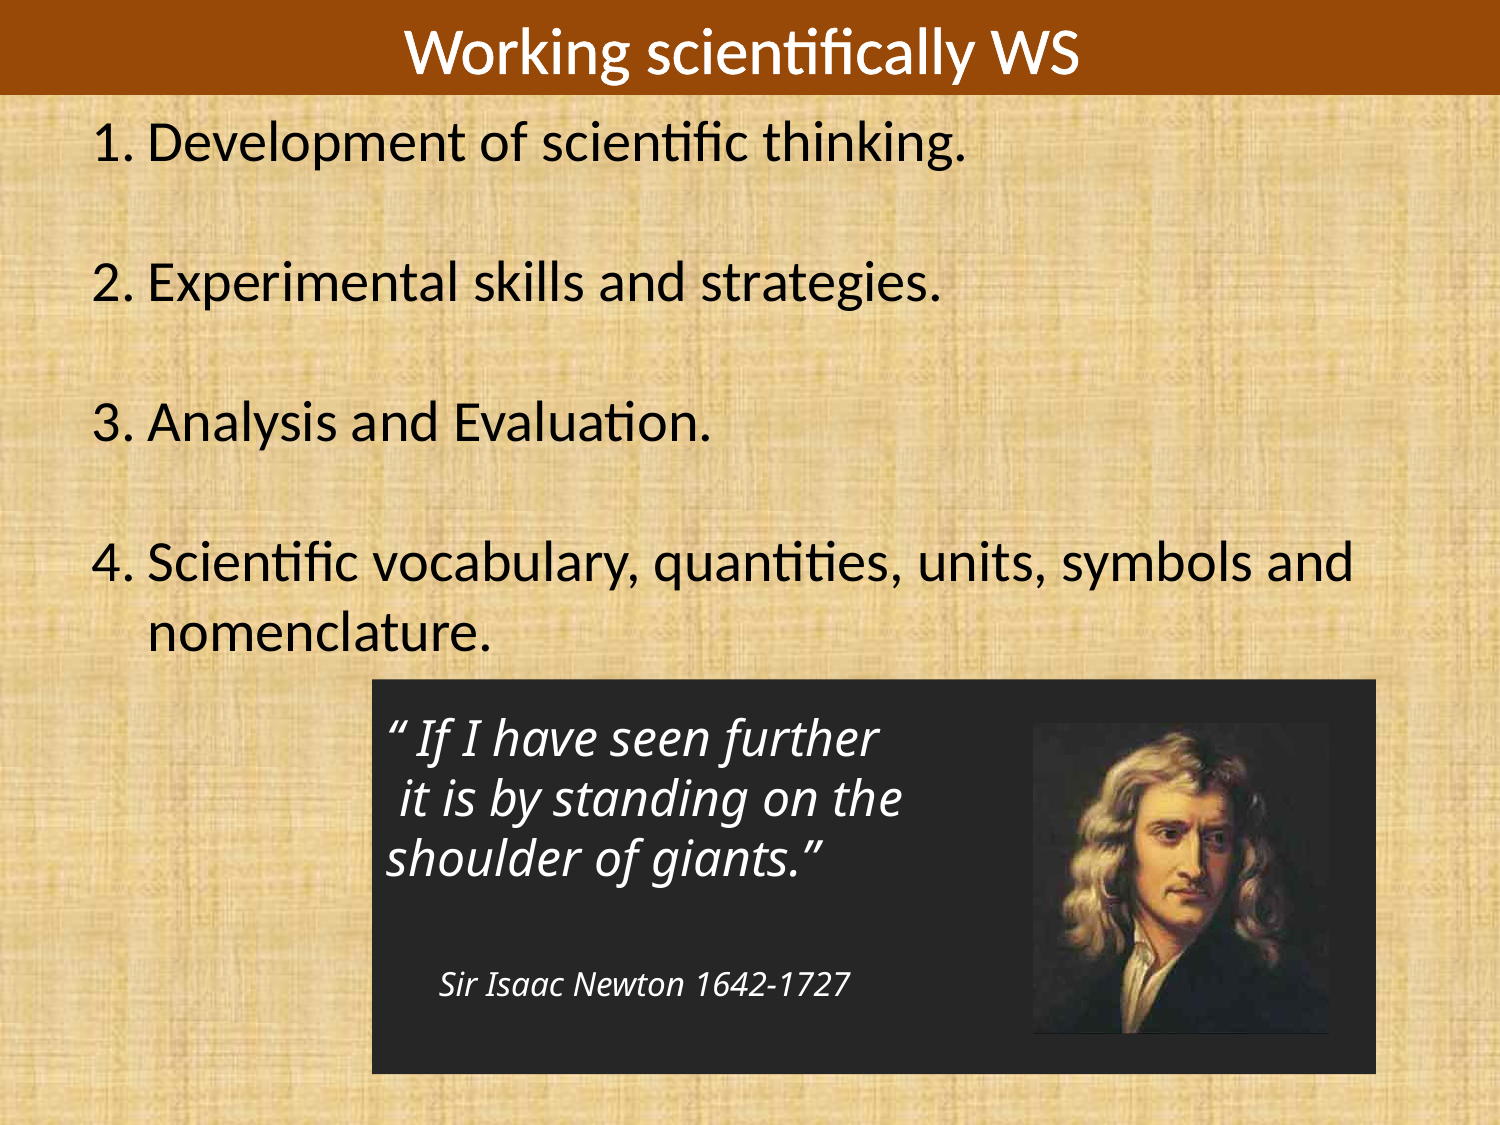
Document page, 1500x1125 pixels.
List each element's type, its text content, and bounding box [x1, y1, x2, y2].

text_box Working scientifically WS [0, 0, 1500, 95]
text_box “ If I have seen further it is by standing on the shoulder of giants.” Sir Isaac Newton 1642-1727 [372, 679, 1376, 1075]
text_box Development of scientific thinking. Experimental skills and strategies. Analysis and Evaluation. Scientific vocabulary, quantities, units, symbols and nomenclature. [76, 95, 1424, 671]
picture [0, 95, 1500, 1125]
